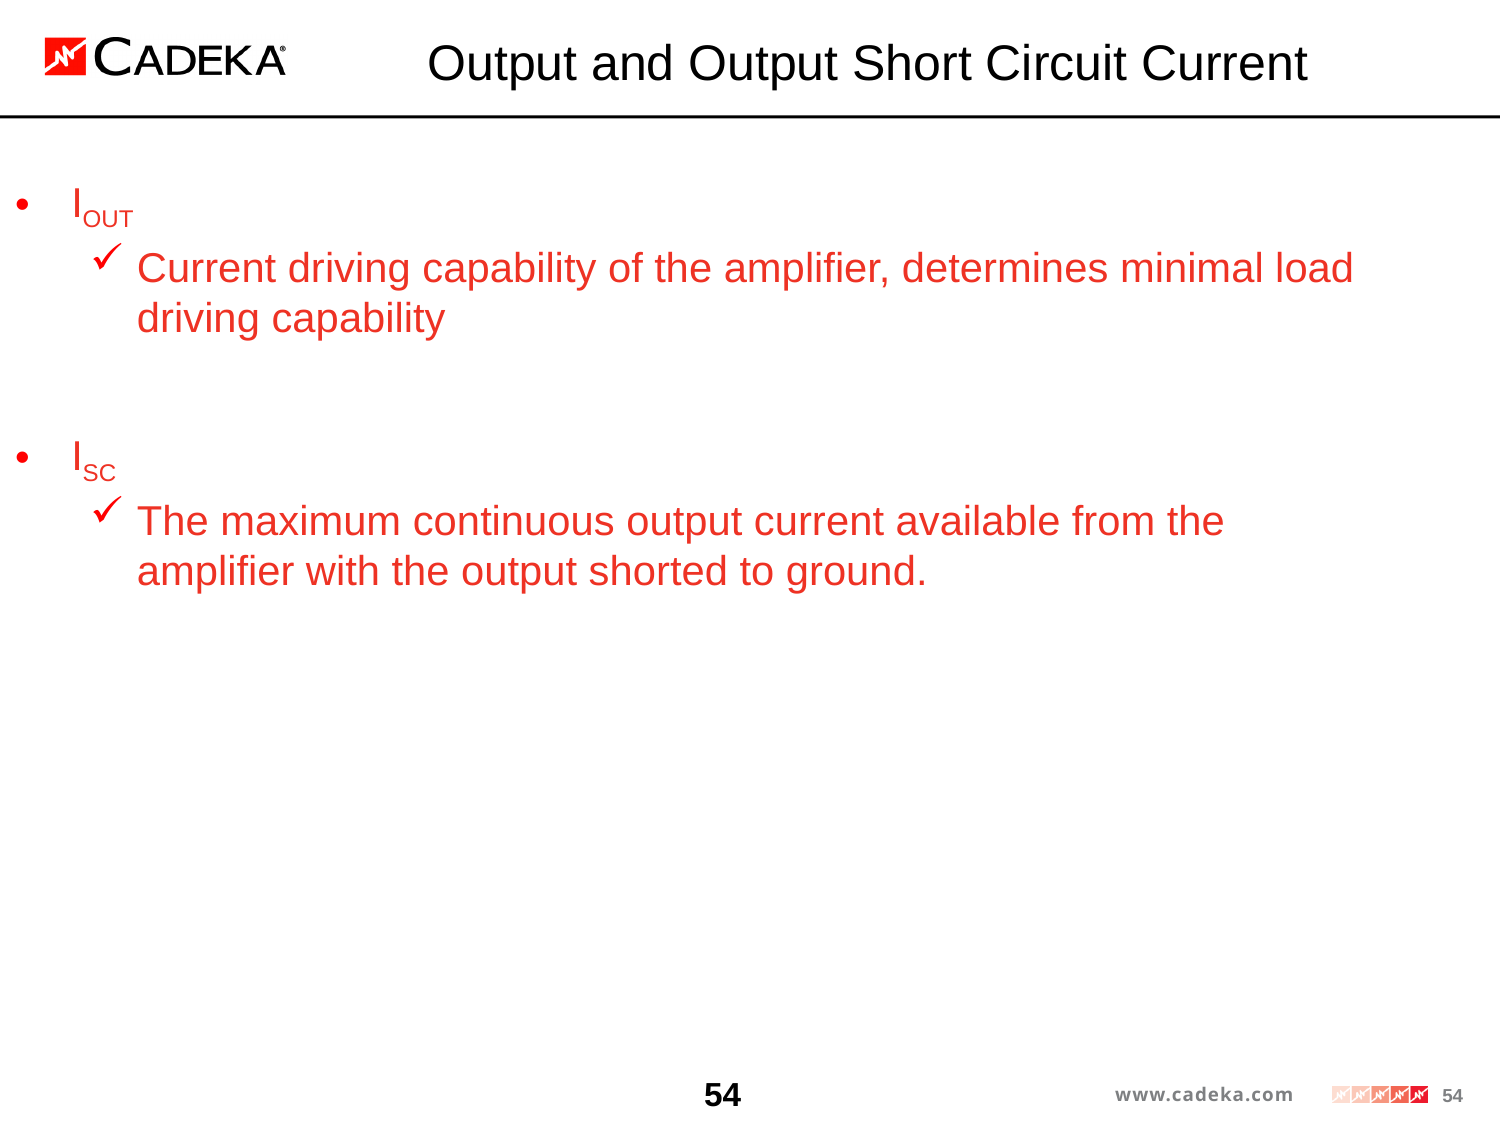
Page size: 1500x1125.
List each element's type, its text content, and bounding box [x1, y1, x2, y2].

list IOUT Current driving capability of the amplifier, determines minimal load driving capability ISC The maximum continuous output current available from the amplifier with the output shorted to ground. [0, 167, 1401, 1023]
slide_number 54 [689, 1066, 778, 1104]
title Output and Output Short Circuit Current [412, 12, 1463, 110]
picture [42, 34, 288, 78]
picture [1332, 1086, 1428, 1103]
